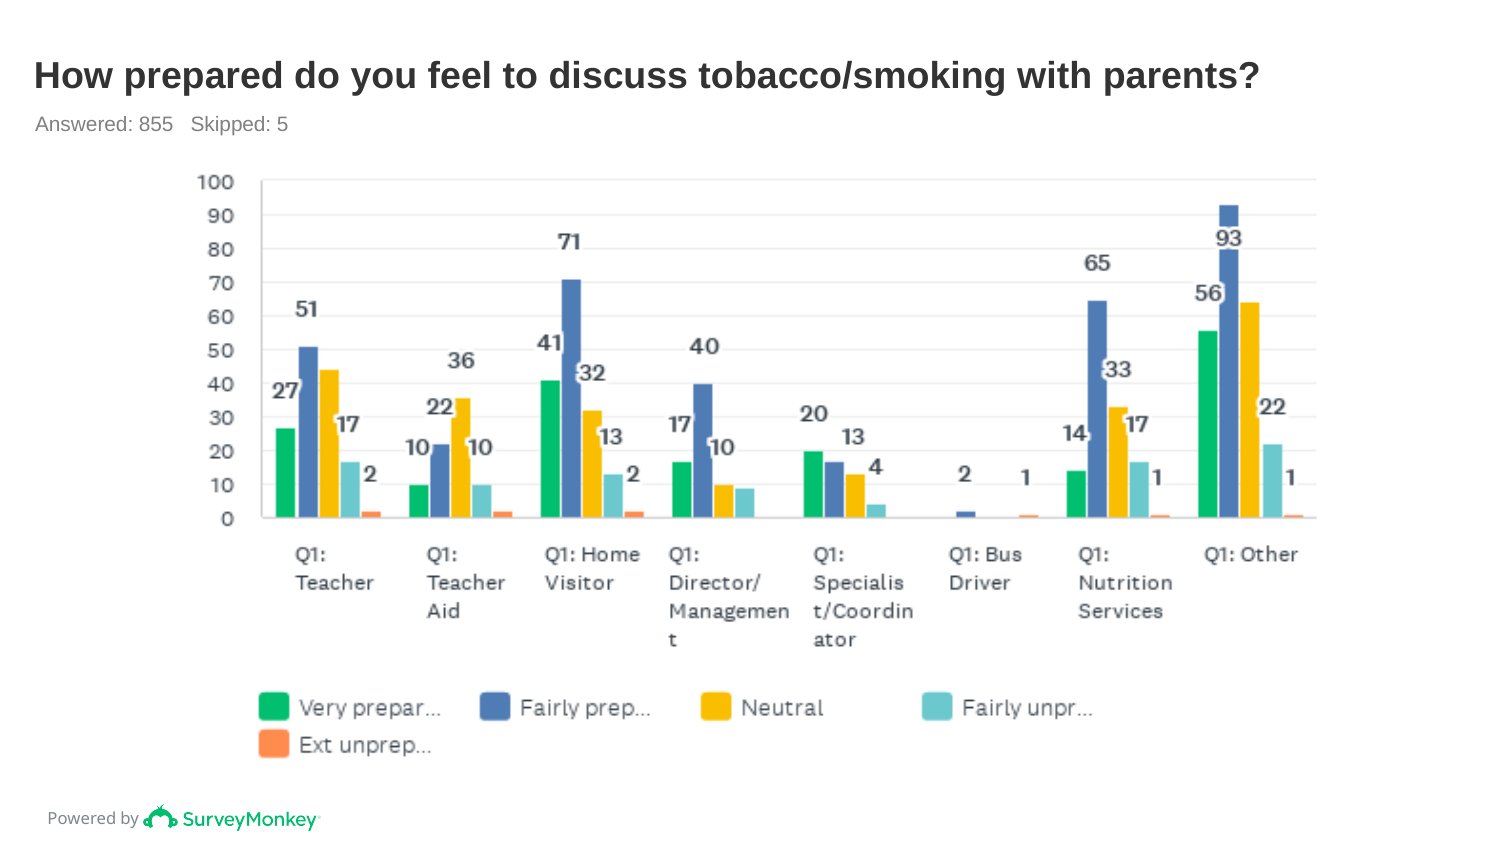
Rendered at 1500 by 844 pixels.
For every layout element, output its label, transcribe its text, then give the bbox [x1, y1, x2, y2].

list Answered: 855 Skipped: 5 [20, 102, 1371, 143]
title How prepared do you feel to discuss tobacco/smoking with parents? [18, 13, 1369, 104]
picture [132, 793, 332, 842]
picture [81, 163, 1337, 762]
